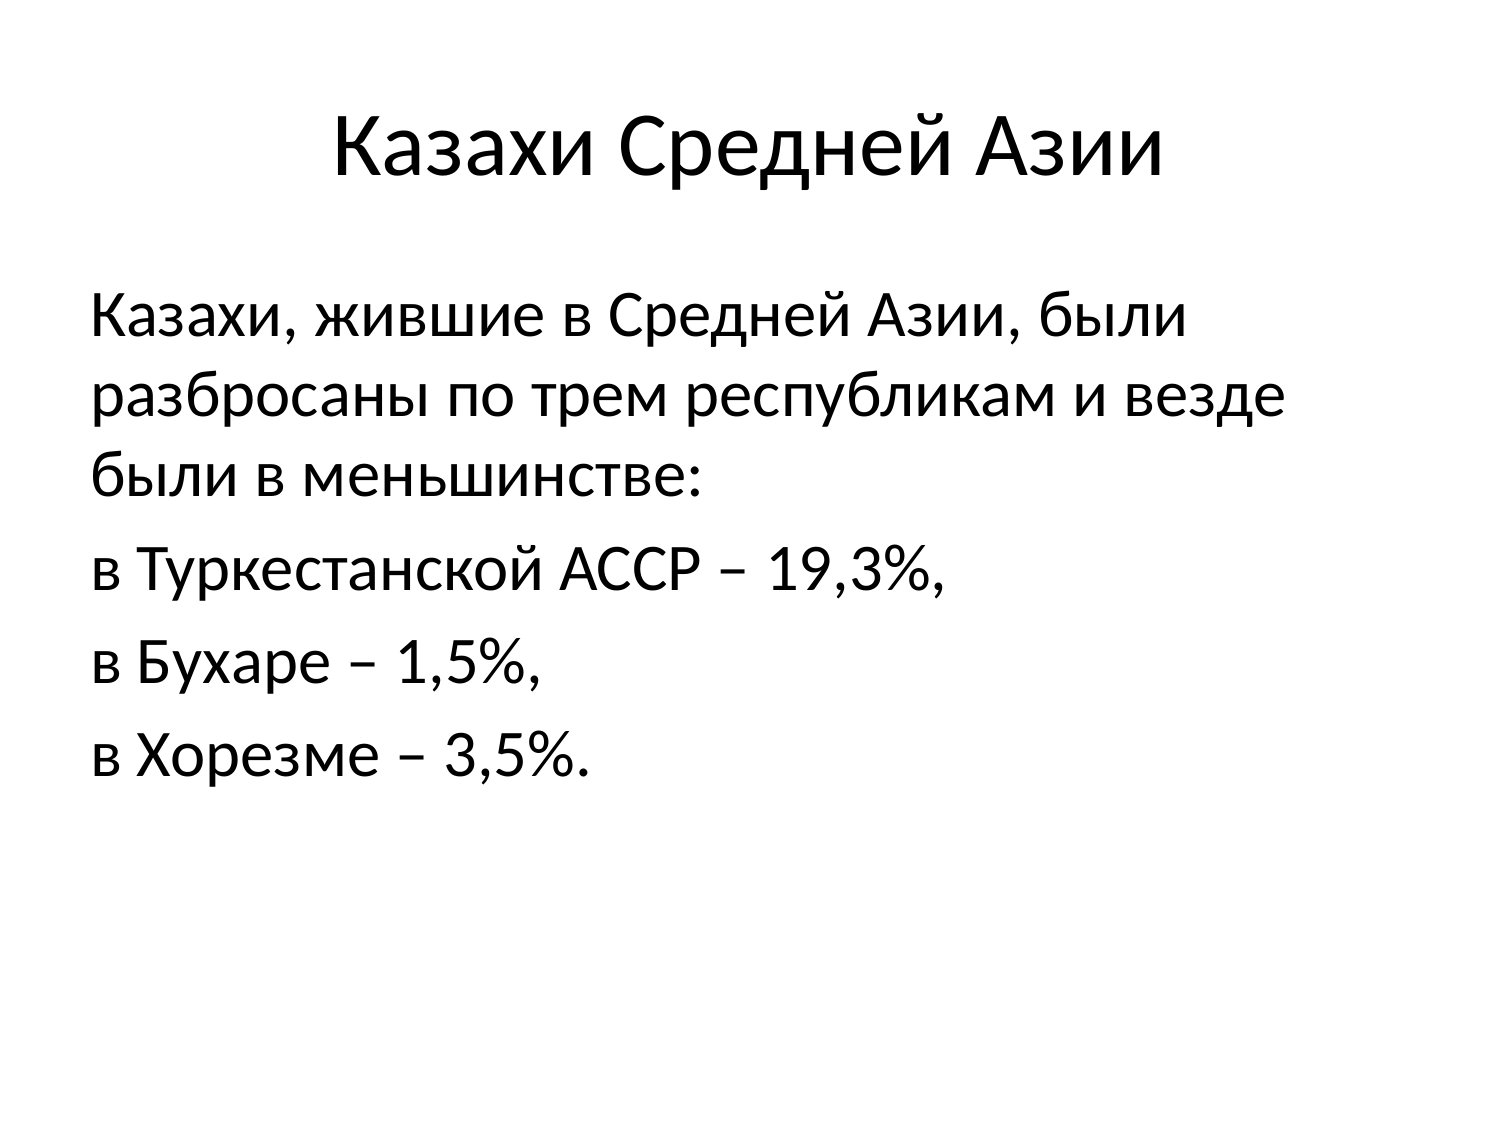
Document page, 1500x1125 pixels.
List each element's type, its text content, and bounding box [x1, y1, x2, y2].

title Казахи Средней Азии [75, 45, 1425, 233]
list Казахи, жившие в Средней Азии, были разбросаны по трем республикам и везде были в меньшинстве: в Туркестанской АССР – 19,3%, в Бухаре – 1,5%, в Хорезме – 3,5%. [75, 262, 1425, 1005]
